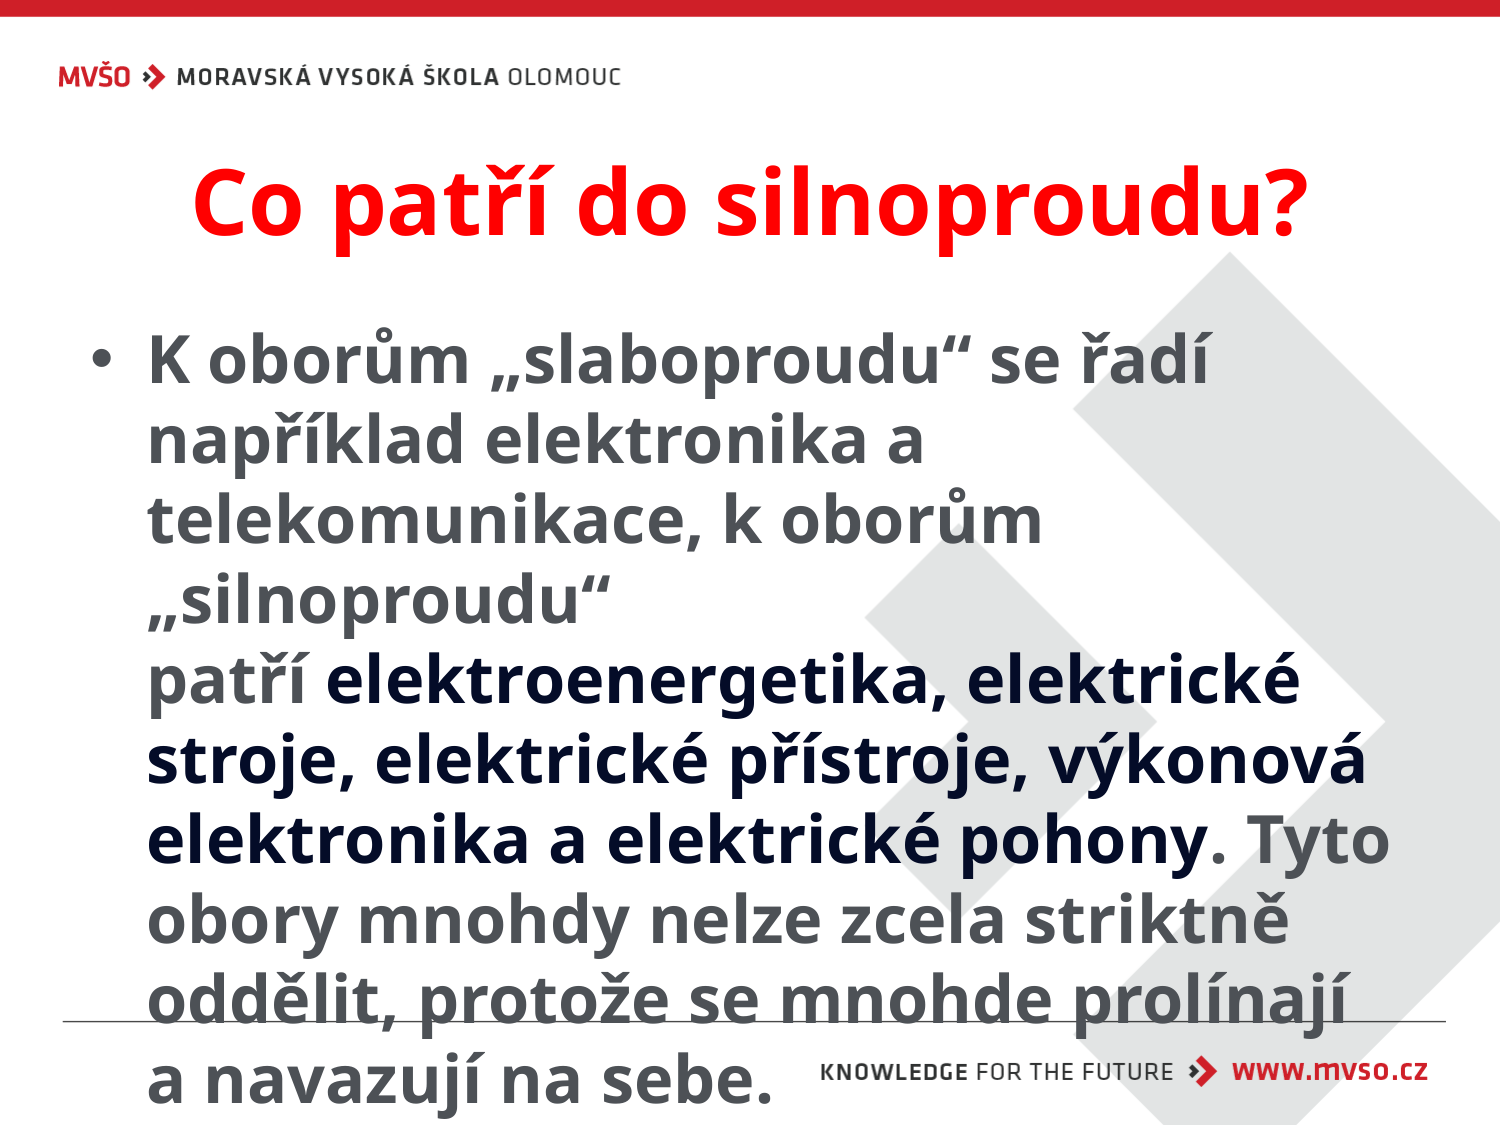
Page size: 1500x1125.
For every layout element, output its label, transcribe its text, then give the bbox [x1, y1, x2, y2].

title Co patří do silnoproudu? [75, 104, 1425, 293]
list K oborům „slaboproudu“ se řadí například elektronika a telekomunikace, k oborům „silnoproudu“ patří elektroenergetika, elektrické stroje, elektrické přístroje, výkonová elektronika a elektrické pohony. Tyto obory mnohdy nelze zcela striktně oddělit, protože se mnohde prolínají a navazují na sebe. [75, 309, 1425, 1005]
picture [0, 0, 1500, 1125]
